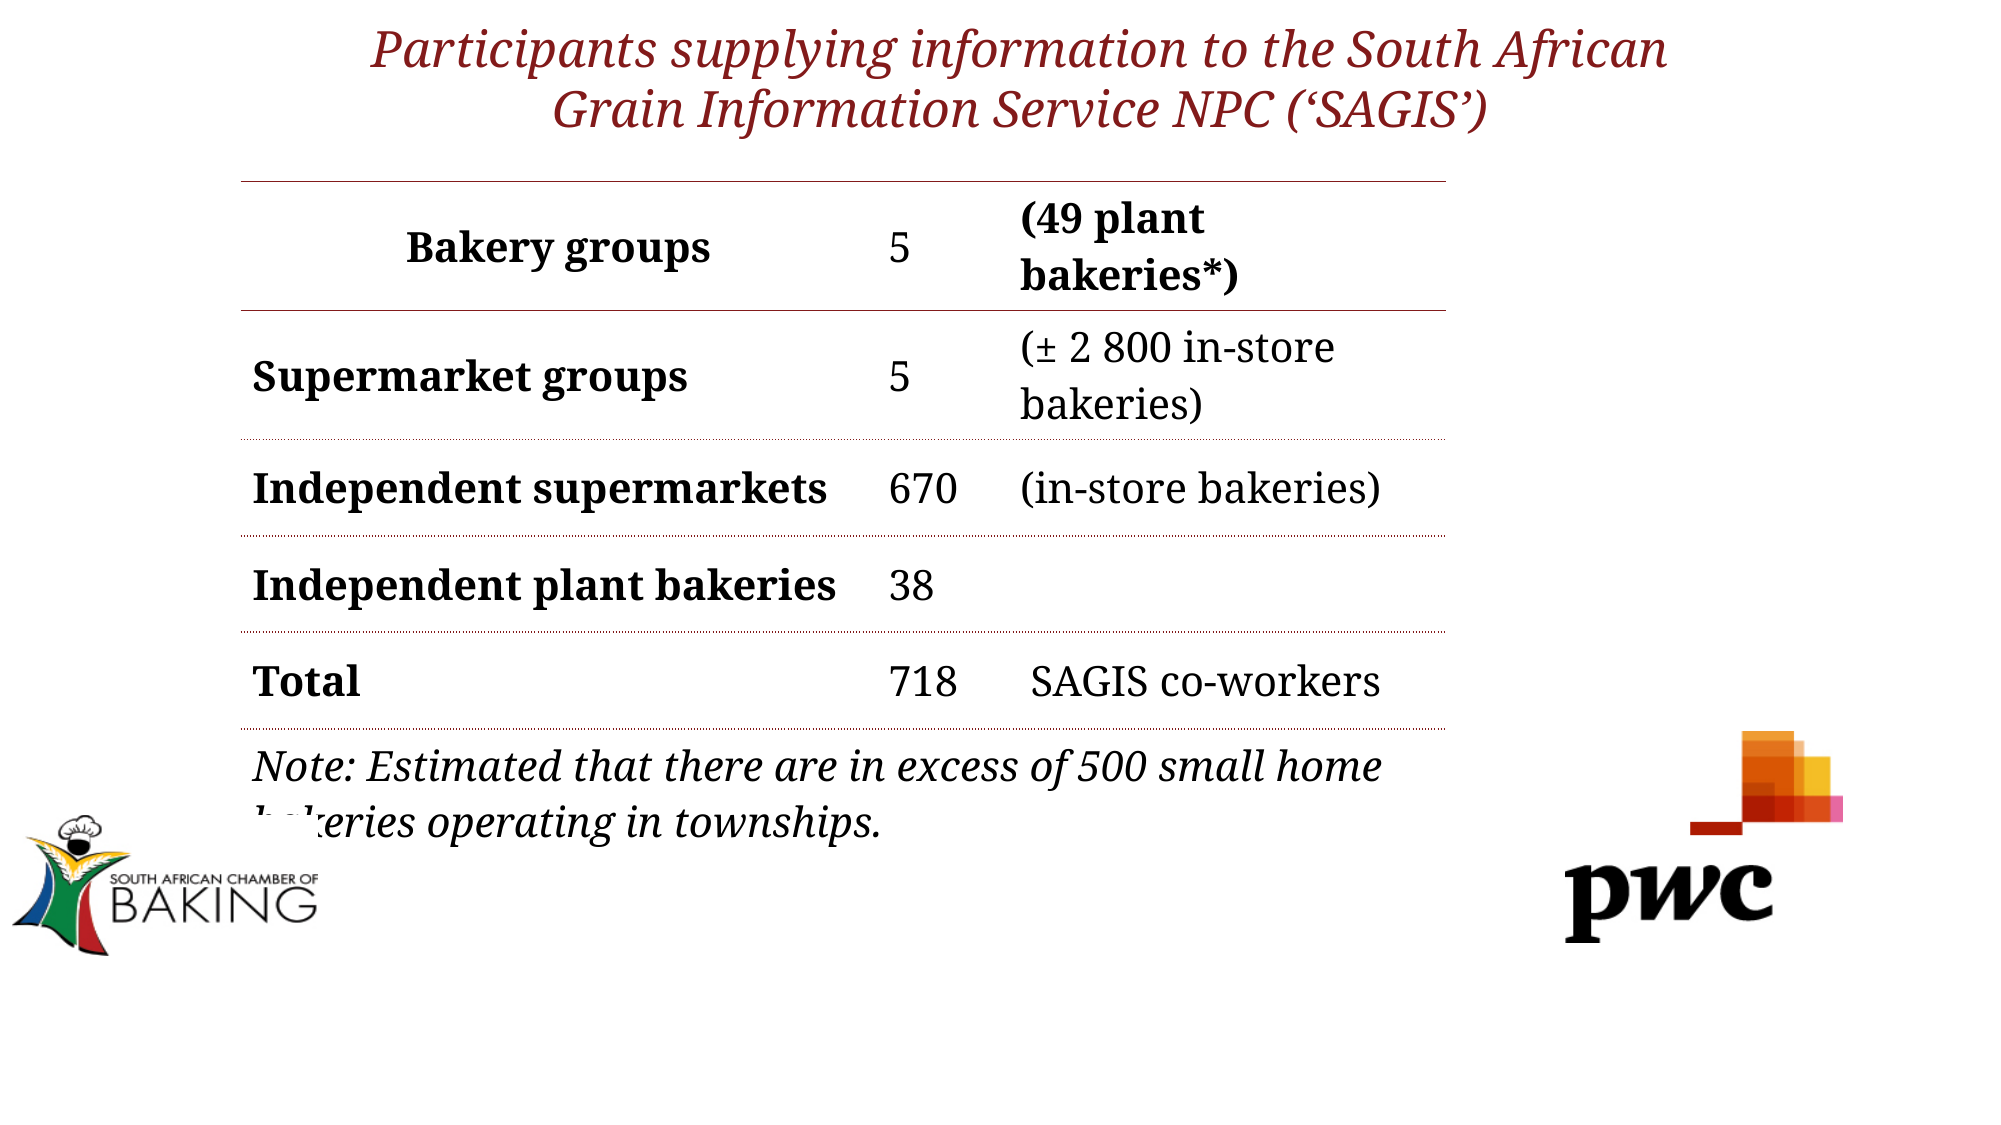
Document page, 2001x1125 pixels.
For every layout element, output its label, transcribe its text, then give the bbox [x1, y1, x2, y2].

table_cell 5 [876, 311, 1008, 439]
text_box Participants supplying information to the South African Grain Information Service NPC (‘SAGIS’) [0, 9, 1743, 199]
table_cell Independent supermarkets [241, 439, 876, 536]
table_cell [1008, 536, 1446, 632]
picture [1565, 731, 1843, 943]
table_header (49 plant bakeries*) [1008, 199, 1446, 310]
table_cell (± 2 800 in-store bakeries) [1008, 311, 1446, 439]
picture [12, 815, 318, 956]
table_cell Note: Estimated that there are in excess of 500 small home bakeries operating in townships. [241, 729, 1446, 858]
table_cell SAGIS co-workers [1008, 632, 1446, 729]
table_header Bakery groups [241, 199, 876, 310]
table_cell Independent plant bakeries [241, 536, 876, 632]
table_cell 670 [876, 439, 1008, 536]
table_cell 718 [876, 632, 1008, 729]
table_cell 38 [876, 536, 1008, 632]
table_cell Supermarket groups [241, 311, 876, 439]
table_cell Total [241, 632, 876, 729]
table_cell (in-store bakeries) [1008, 439, 1446, 536]
table_header 5 [876, 199, 1008, 310]
